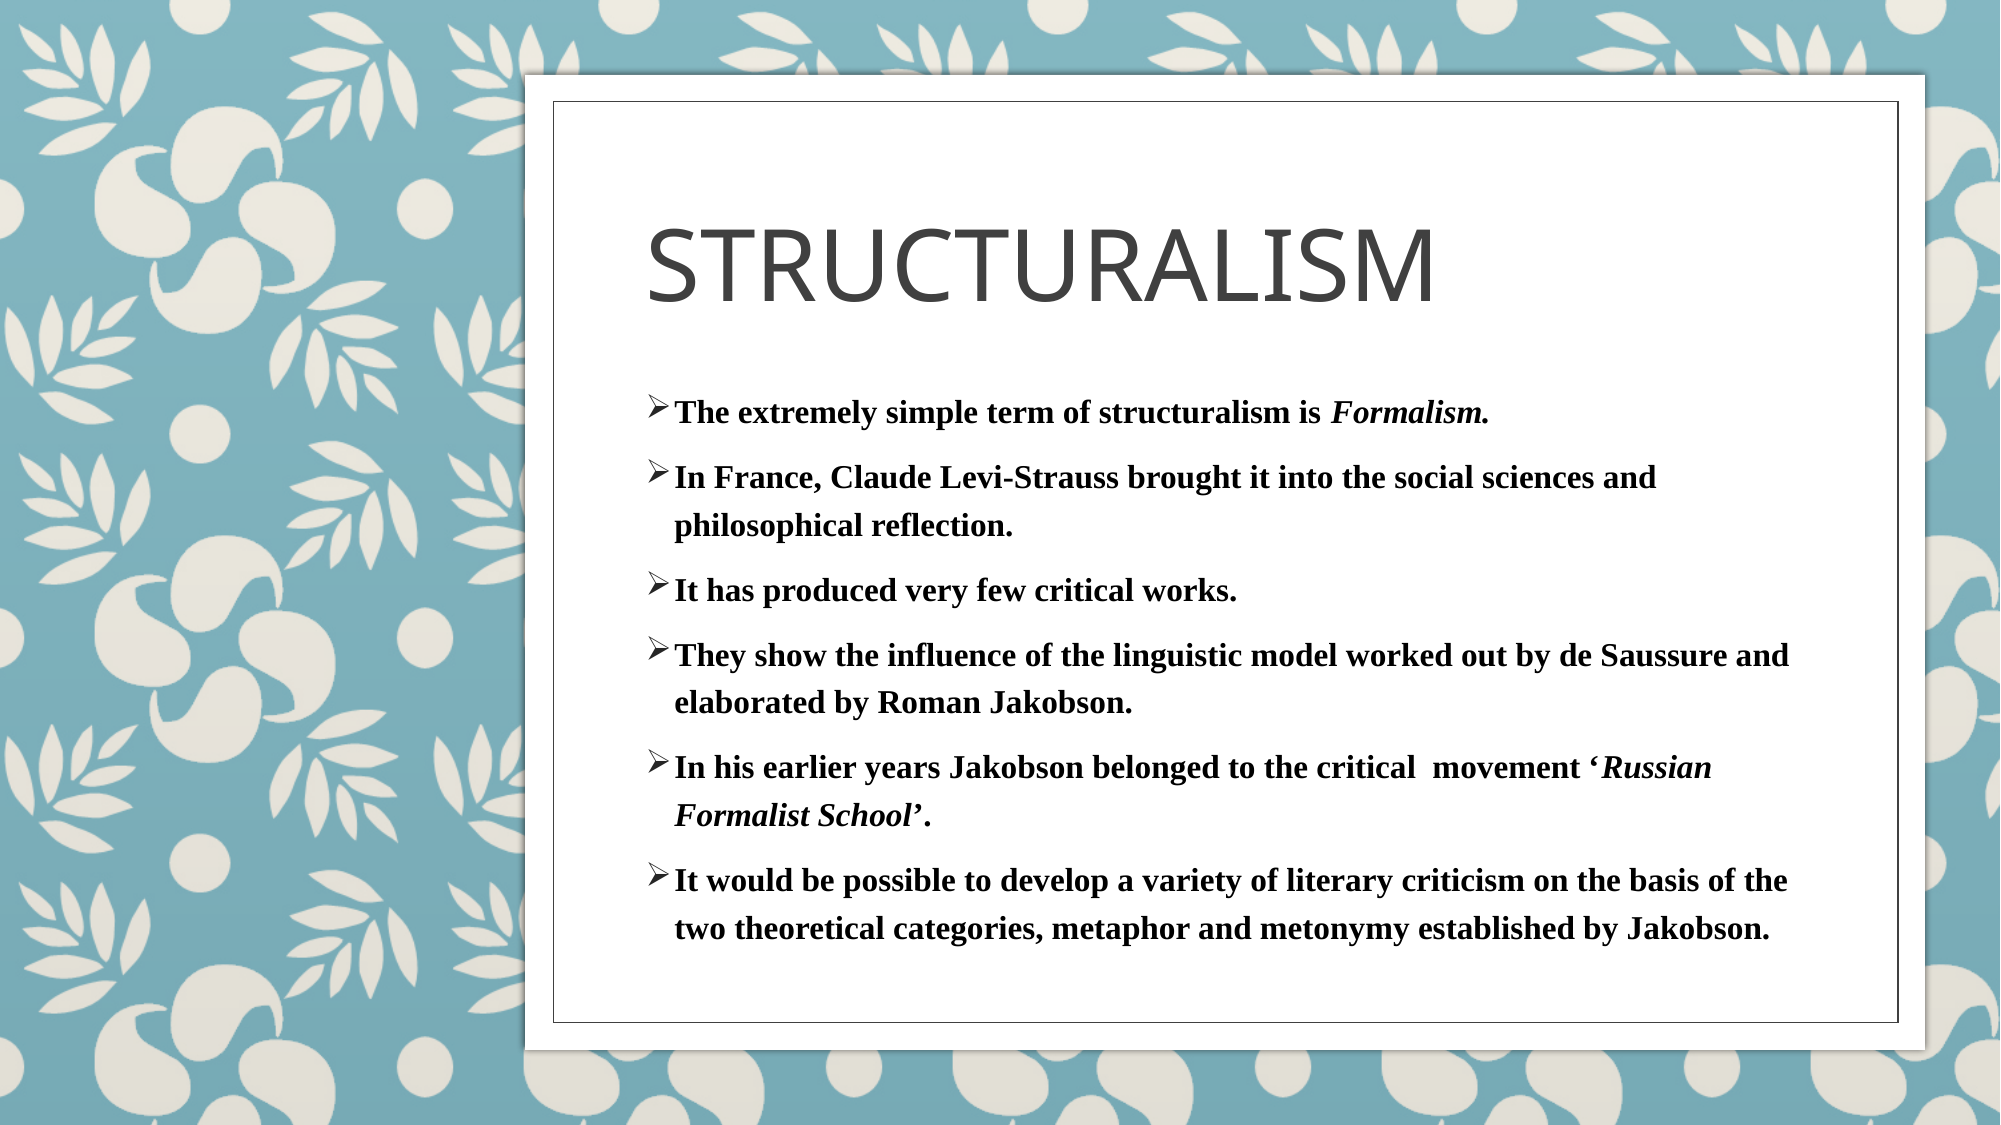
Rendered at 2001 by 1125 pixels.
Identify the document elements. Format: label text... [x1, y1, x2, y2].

title STRUCTURALISM [630, 144, 1848, 394]
text_box [553, 101, 1899, 1023]
text_box [0, 0, 2000, 1125]
list The extremely simple term of structuralism is Formalism. In France, Claude Levi-Strauss brought it into the social sciences and philosophical reflection. It has produced very few critical works. They show the influence of the linguistic model worked out by de Saussure and elaborated by Roman Jakobson. In his earlier years Jakobson belonged to the critical movement ‘Russian Formalist School’. It would be possible to develop a variety of literary criticism on the basis of the two theoretical categories, metaphor and metonymy established by Jakobson. [630, 375, 1820, 999]
text_box [525, 74, 1925, 1050]
